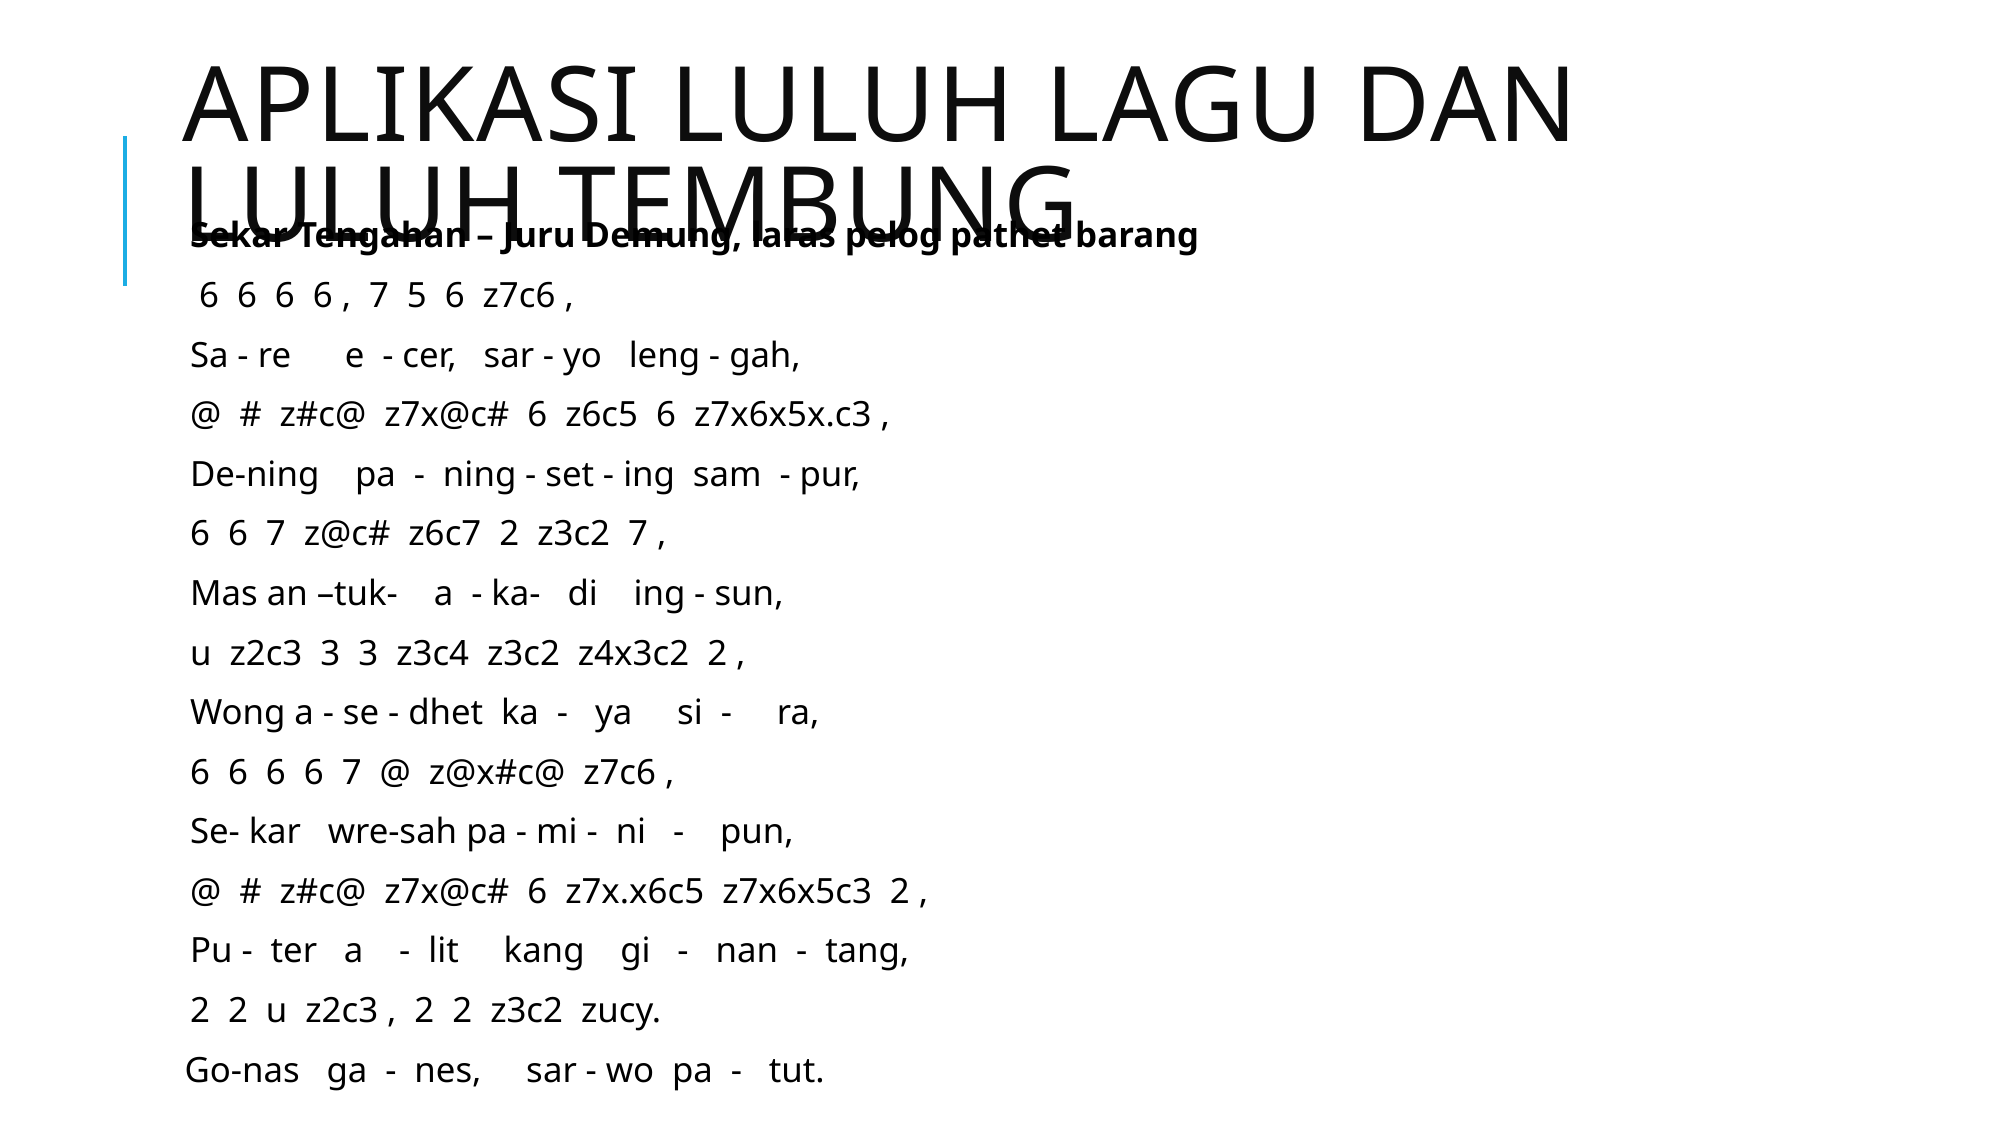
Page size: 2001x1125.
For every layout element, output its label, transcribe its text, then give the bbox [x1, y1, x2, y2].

title Aplikasi luluh lagu dan luluh tembung [168, 38, 1763, 210]
list Sekar Tengahan – Juru Demung, laras pelog pathet barang 6 6 6 6 , 7 5 6 z7c6 , Sa - re e - cer, sar - yo leng - gah, @ # z#c@ z7x@c# 6 z6c5 6 z7x6x5x.c3 , De-ning pa - ning - set - ing sam - pur, 6 6 7 z@c# z6c7 2 z3c2 7 , Mas an –tuk- a - ka- di ing - sun, u z2c3 3 3 z3c4 z3c2 z4x3c2 2 , Wong a - se - dhet ka - ya si - ra, 6 6 6 6 7 @ z@x#c@ z7c6 , Se- kar wre-sah pa - mi - ni - pun, @ # z#c@ z7x@c# 6 z7x.x6c5 z7x6x5c3 2 , Pu - ter a - lit kang gi - nan - tang, 2 2 u z2c3 , 2 2 z3c2 zucy. Go-nas ga - nes, sar - wo pa - tut. [168, 210, 1763, 1100]
